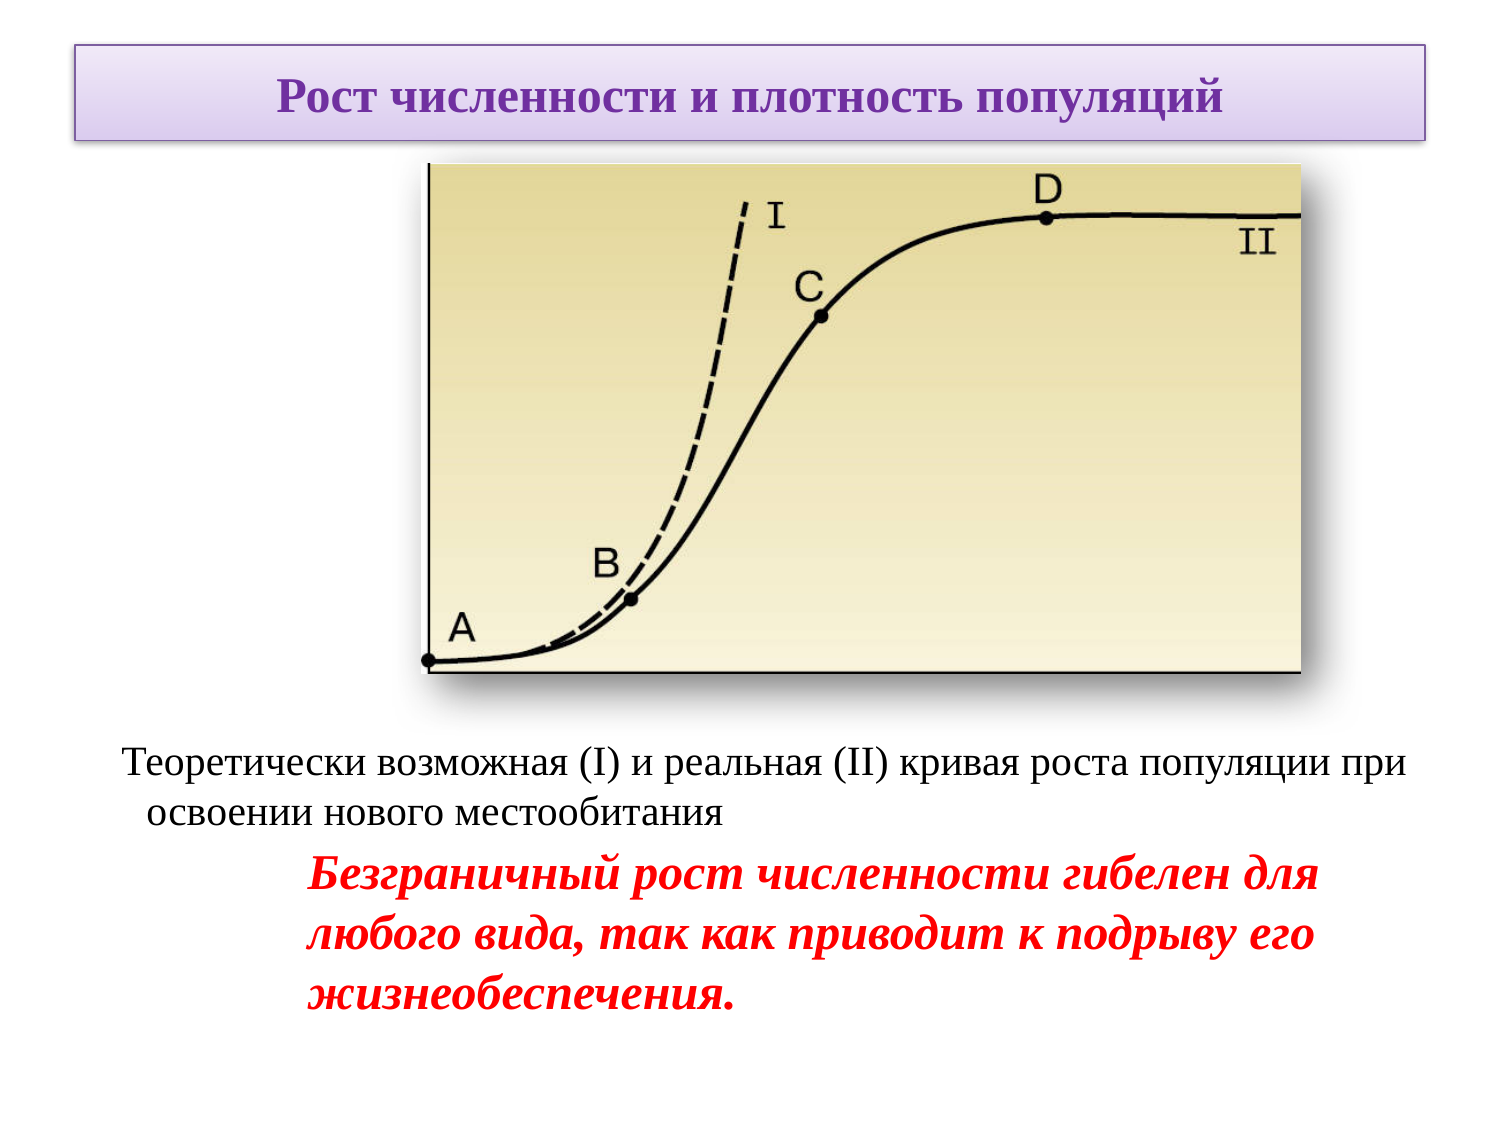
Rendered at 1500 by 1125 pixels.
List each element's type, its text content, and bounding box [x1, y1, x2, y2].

text_box Безграничный рост численности гибелен для любого вида, так как приводит к подрыву его жизнеобеспечения. [292, 831, 1418, 1027]
list Теоретически возможная (I) и реальная (II) кривая роста популяции при освоении нового местообитания [75, 726, 1425, 1125]
picture [421, 163, 1302, 675]
title Рост численности и плотность популяций [74, 44, 1426, 141]
